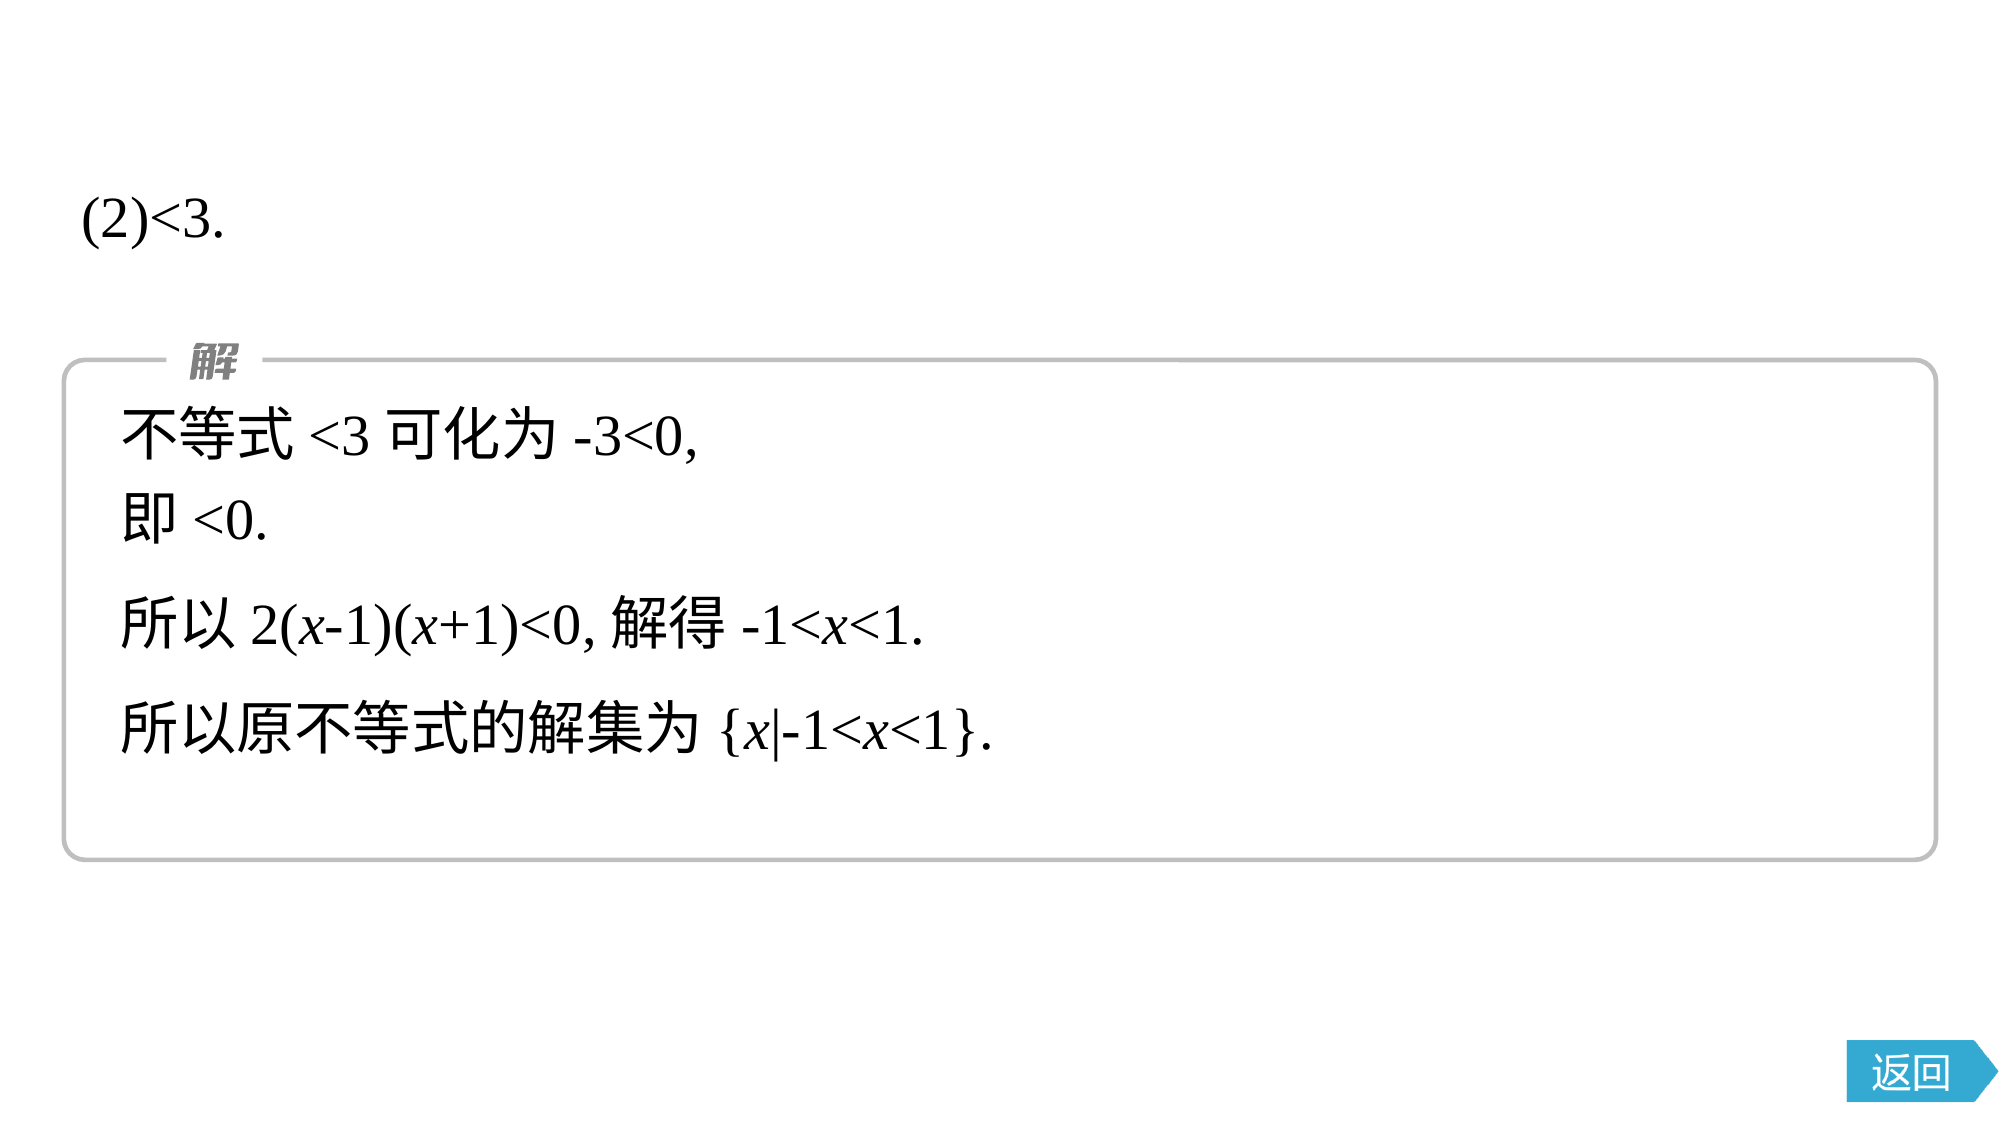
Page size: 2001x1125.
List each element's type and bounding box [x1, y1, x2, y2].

picture [1843, 1037, 2000, 1104]
text_box [63, 341, 1936, 860]
